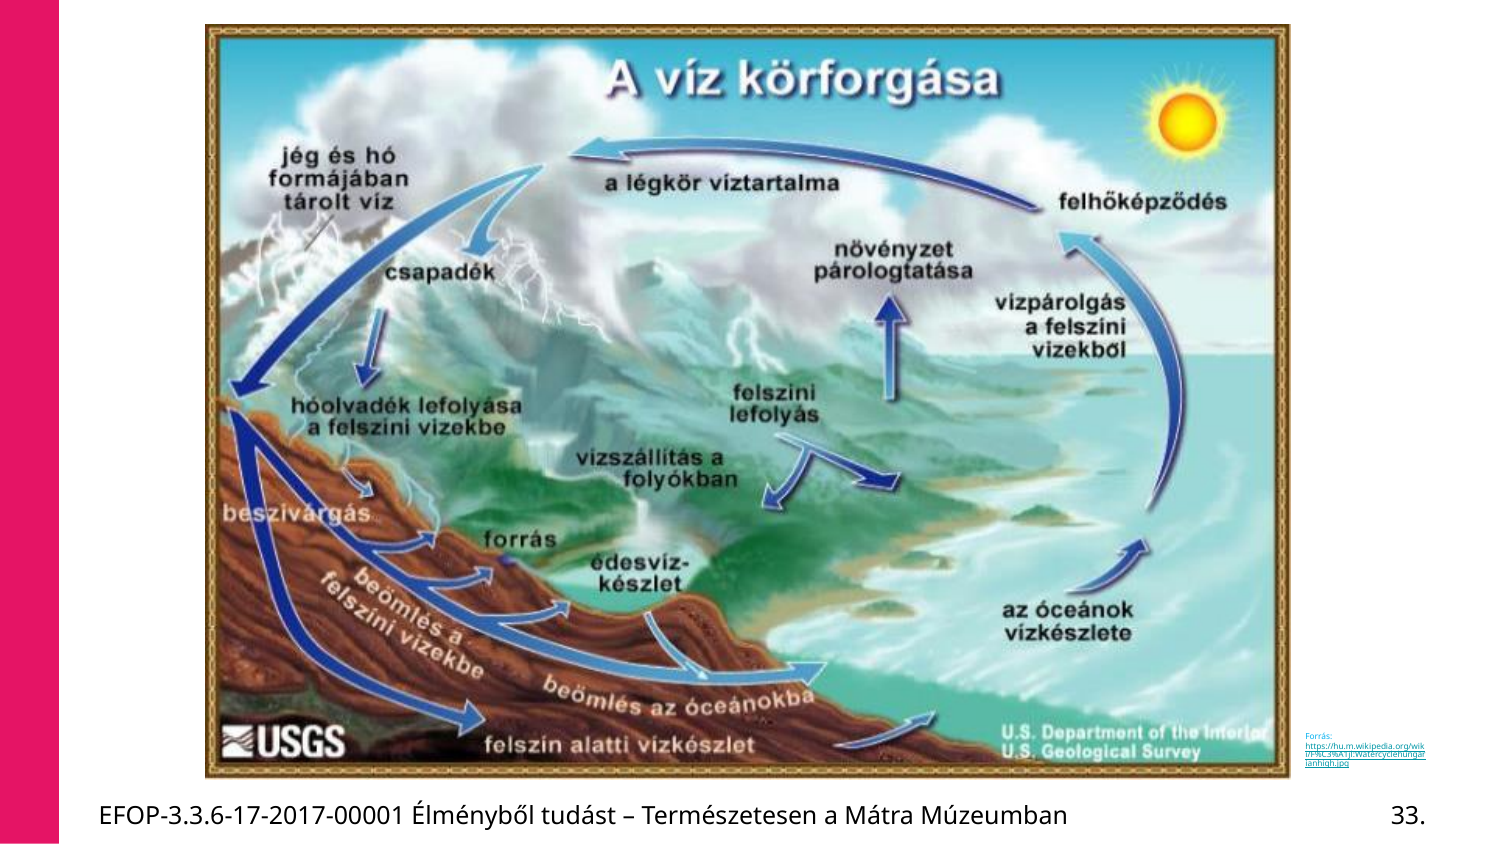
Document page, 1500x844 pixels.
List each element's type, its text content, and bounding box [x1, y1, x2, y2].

picture [204, 24, 1291, 780]
text_box Forrás: https://hu.m.wikipedia.org/wiki/F%C3%A1jl:Watercyclehungarianhigh.jpg [1295, 723, 1441, 760]
title EFOP-3.3.6-17-2017-00001 Élményből tudást – Természetesen a Mátra Múzeumban [83, 785, 1154, 844]
text_box [0, 0, 59, 844]
title 33. [1333, 785, 1441, 844]
